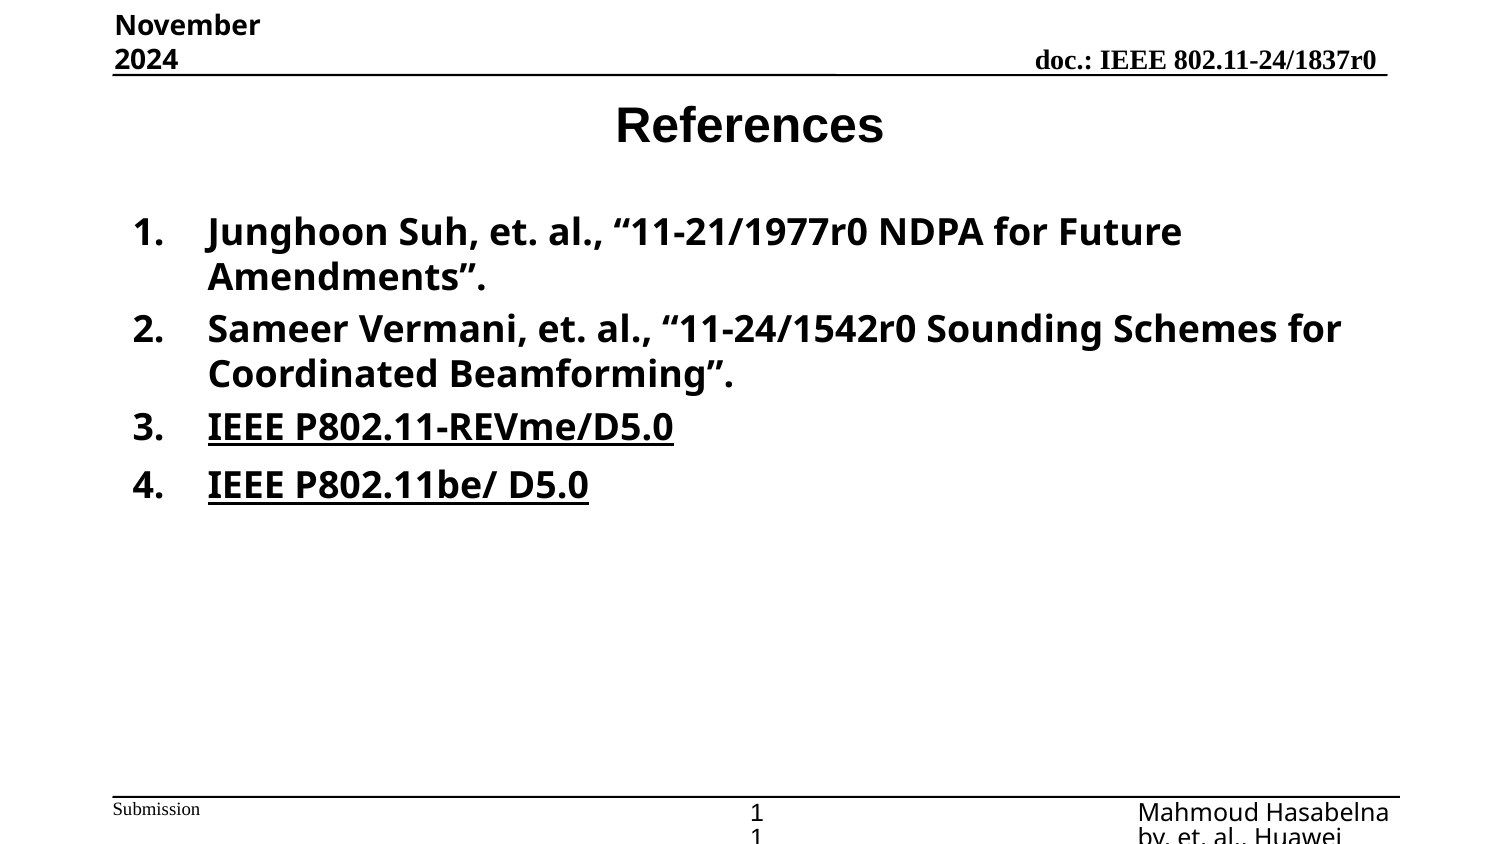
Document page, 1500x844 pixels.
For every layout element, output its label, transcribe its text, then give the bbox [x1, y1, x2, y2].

footer Mahmoud Hasabelnaby, et. al., Huawei [1137, 796, 1402, 828]
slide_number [114, 40, 274, 76]
list Junghoon Suh, et. al., “11-21/1977r0 NDPA for Future Amendments”. Sameer Vermani, et. al., “11-24/1542r0 Sounding Schemes for Coordinated Beamforming”. IEEE P802.11-REVme/D5.0 IEEE P802.11be/ D5.0 [117, 200, 1383, 756]
slide_number 11 [749, 796, 763, 828]
title References [75, 77, 1425, 168]
